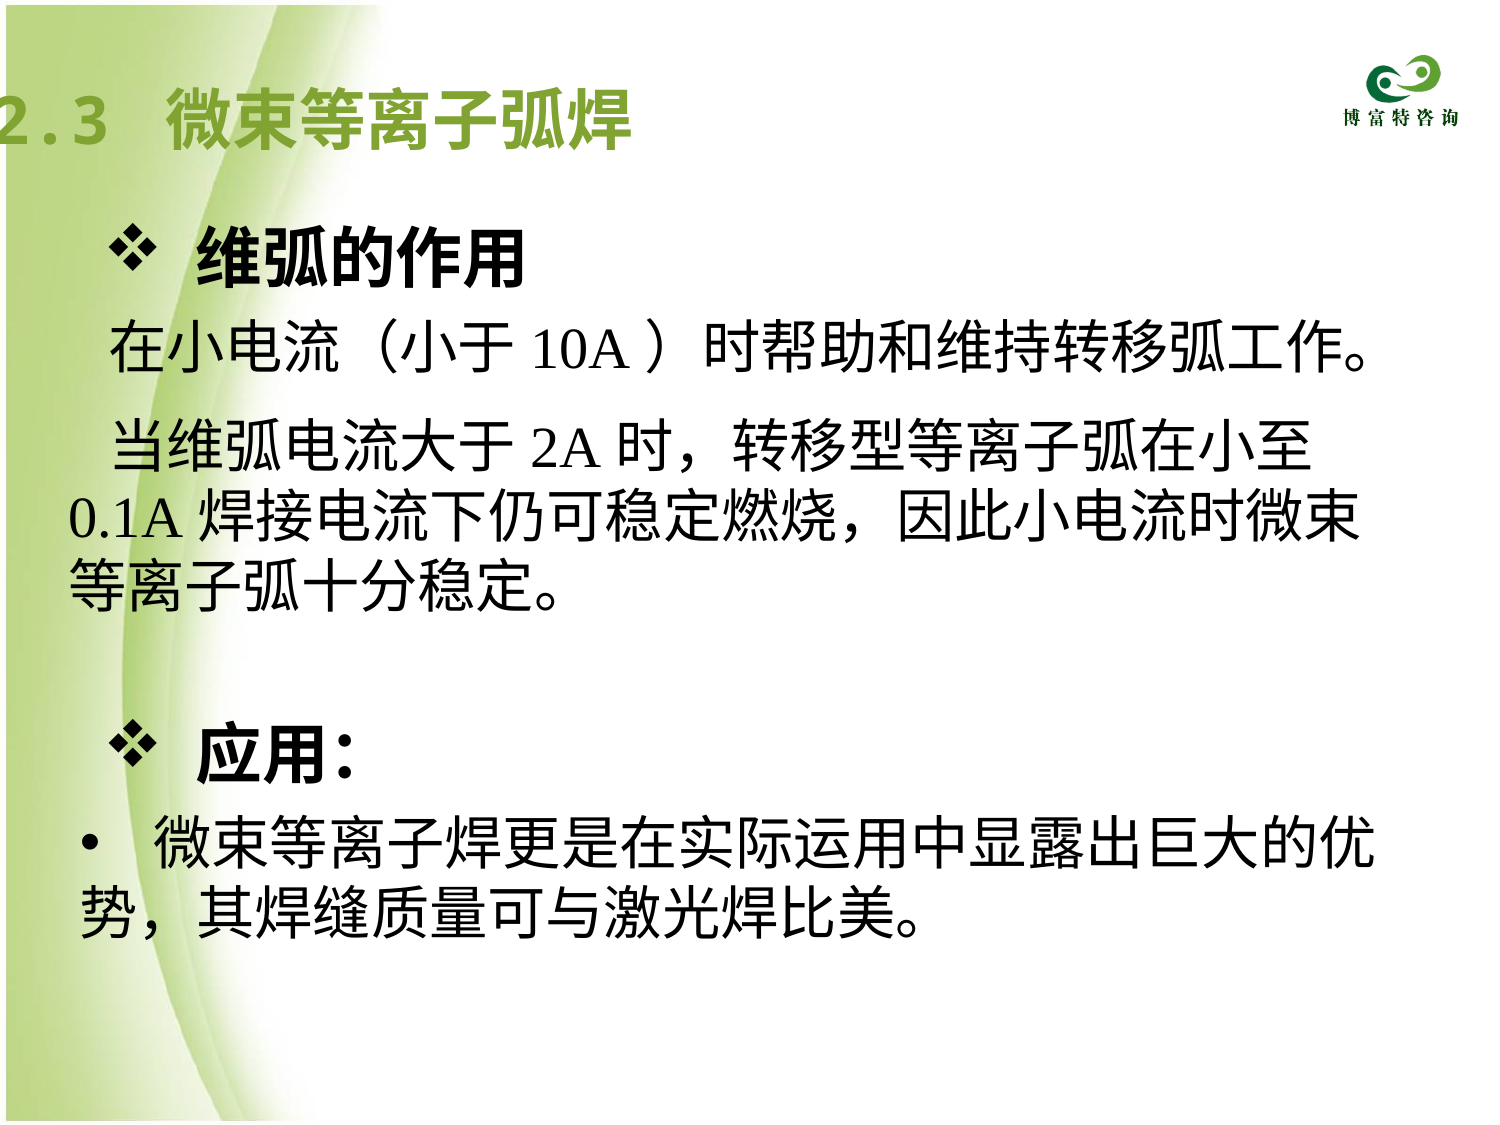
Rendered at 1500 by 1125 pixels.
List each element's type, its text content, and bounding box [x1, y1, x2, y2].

text_box 在小电流（小于10A）时帮助和维持转移弧工作。 当维弧电流大于2A时，转移型等离子弧在小至0.1A焊接电流下仍可稳定燃烧，因此小电流时微束等离子弧十分稳定。 [53, 302, 1379, 627]
text_box 微束等离子焊更是在实际运用中显露出巨大的优势，其焊缝质量可与激光焊比美。 [64, 798, 1402, 954]
text_box 2.3 微束等离子弧焊 [0, 78, 788, 158]
text_box 维弧的作用 [88, 207, 964, 303]
text_box 应用： [88, 704, 601, 800]
picture [0, 0, 1500, 1125]
